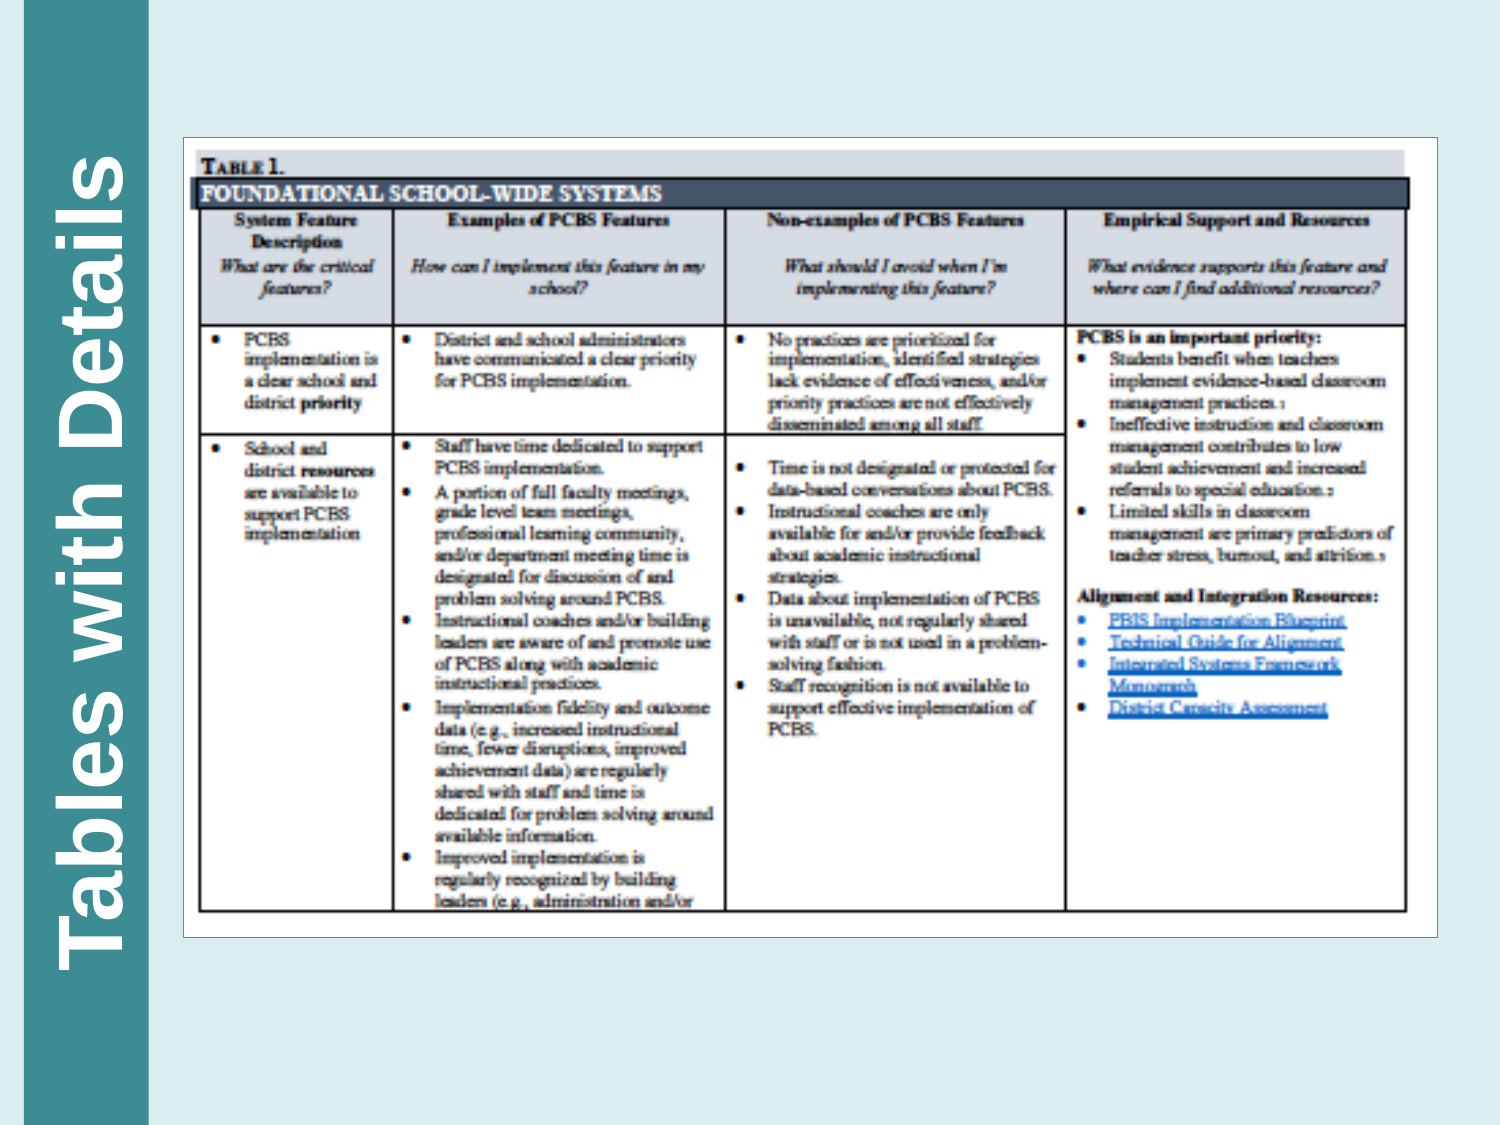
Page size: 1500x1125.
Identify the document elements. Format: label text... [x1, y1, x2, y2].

picture [182, 137, 1438, 938]
text_box Tables with Details [23, 0, 149, 1125]
